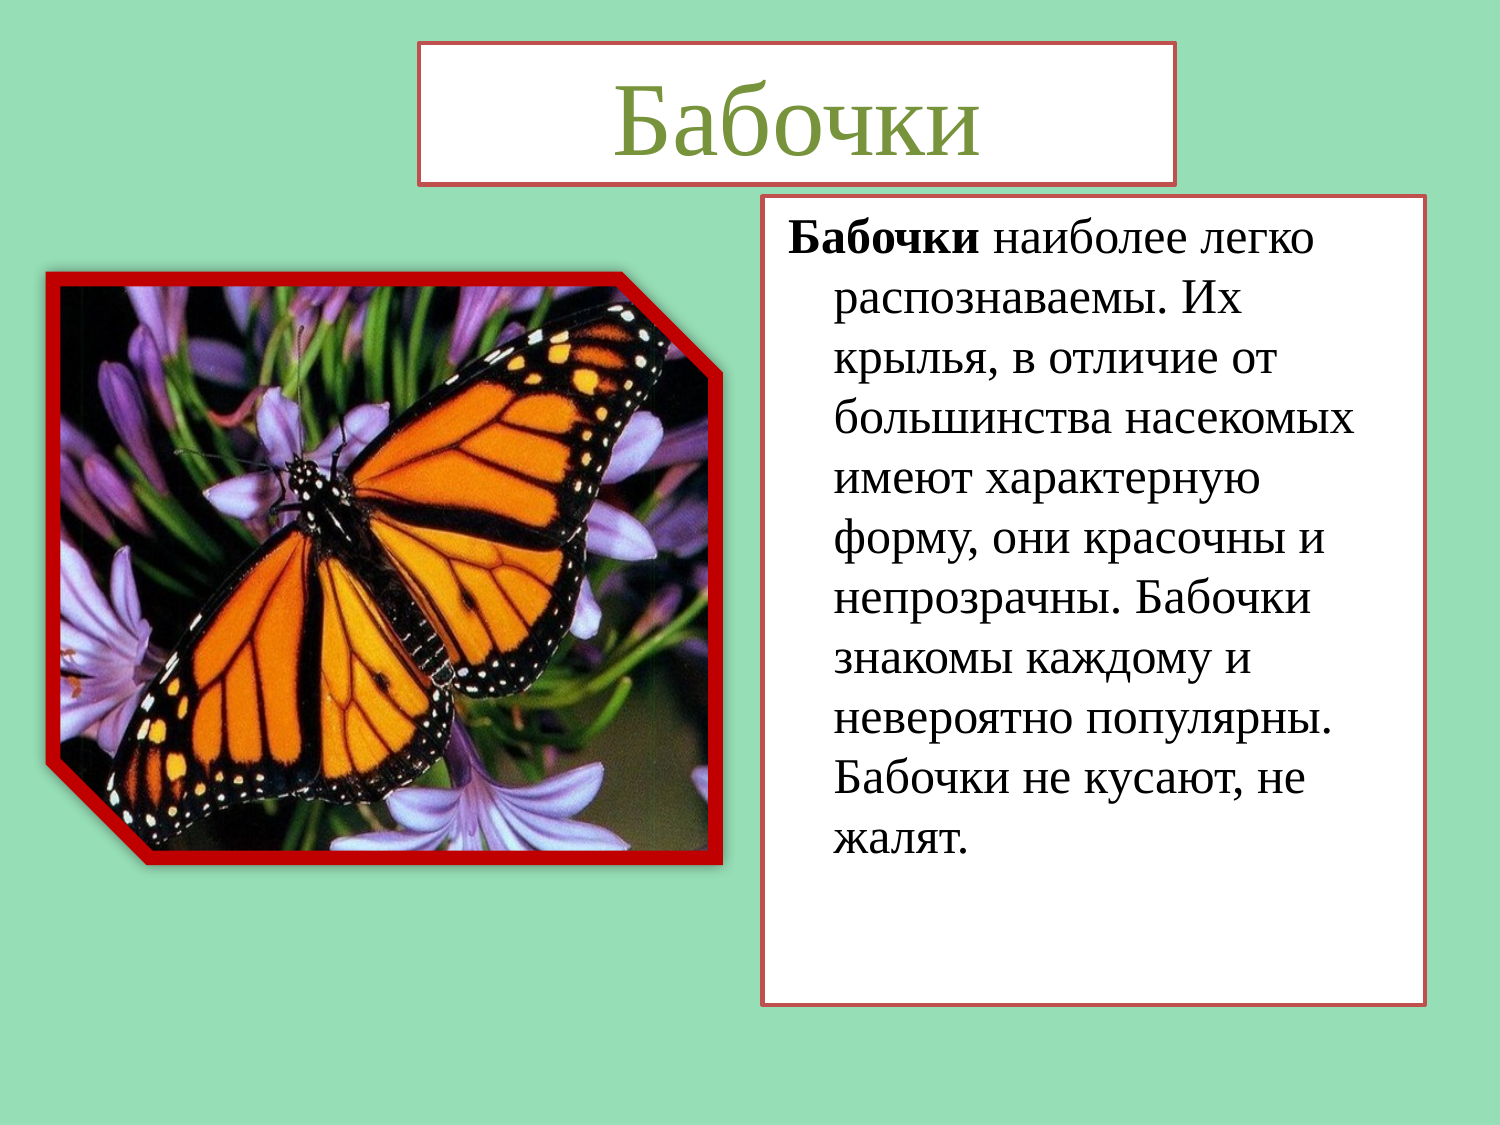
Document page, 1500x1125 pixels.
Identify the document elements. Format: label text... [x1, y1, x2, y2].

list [52, 278, 716, 859]
title Бабочки [417, 41, 1177, 187]
list Бабочки наиболее легко распознаваемы. Их крылья, в отличие от большинства насекомых имеют характерную форму, они красочны и непрозрачны. Бабочки знакомы каждому и невероятно популярны. Бабочки не кусают, не жалят. [760, 194, 1427, 1007]
